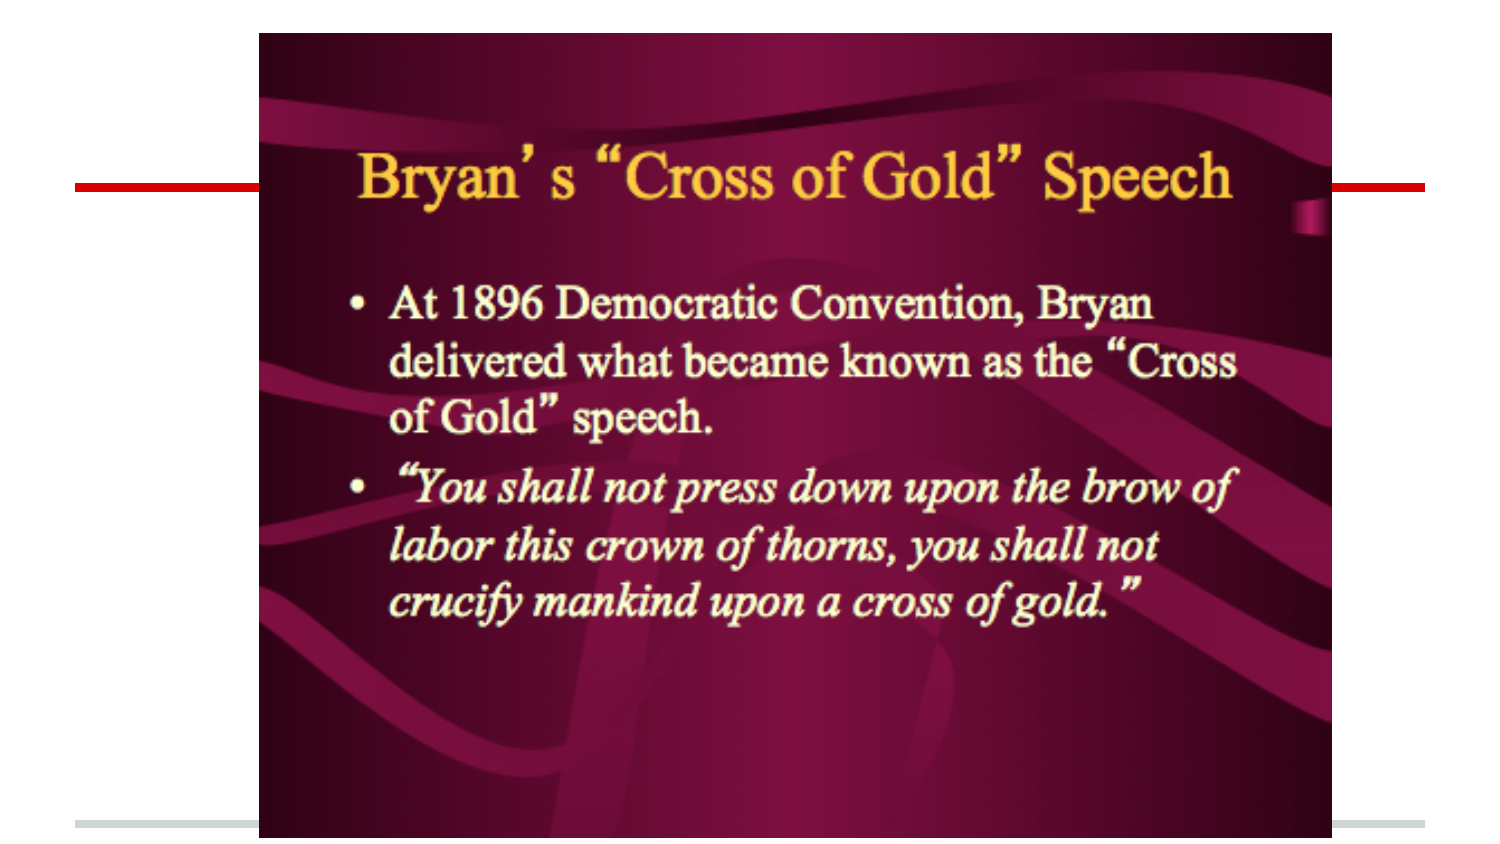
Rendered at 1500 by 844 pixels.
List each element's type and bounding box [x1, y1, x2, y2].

picture [259, 33, 1332, 838]
